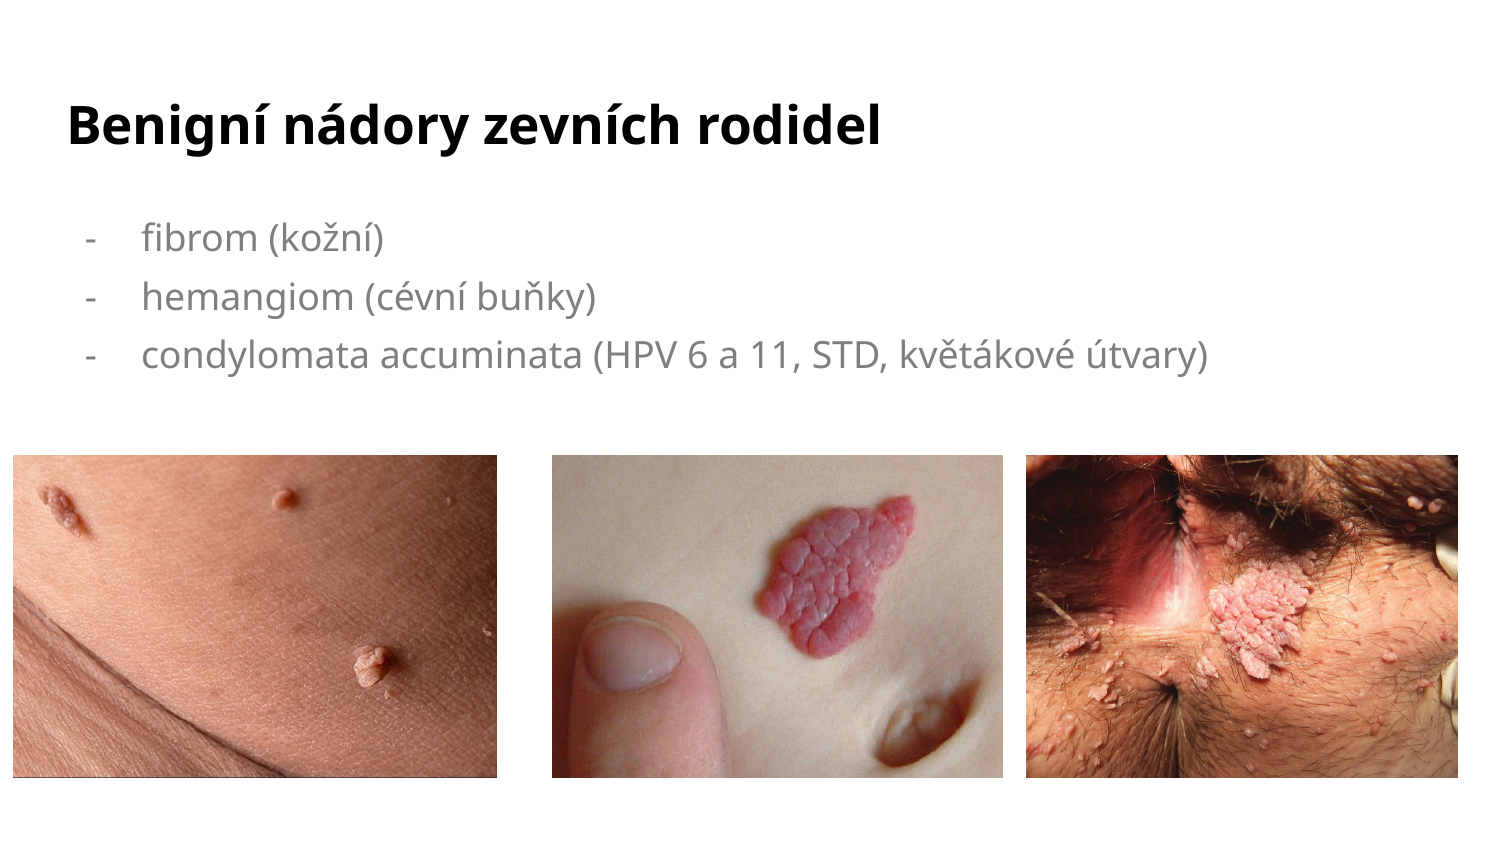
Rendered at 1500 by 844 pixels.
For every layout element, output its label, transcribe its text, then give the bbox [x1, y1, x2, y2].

picture [1025, 454, 1458, 779]
picture [552, 454, 1003, 778]
title Benigní nádory zevních rodidel [51, 72, 1449, 176]
picture [13, 454, 497, 779]
list fibrom (kožní) hemangiom (cévní buňky) condylomata accuminata (HPV 6 a 11, STD, květákové útvary) [51, 189, 1449, 750]
